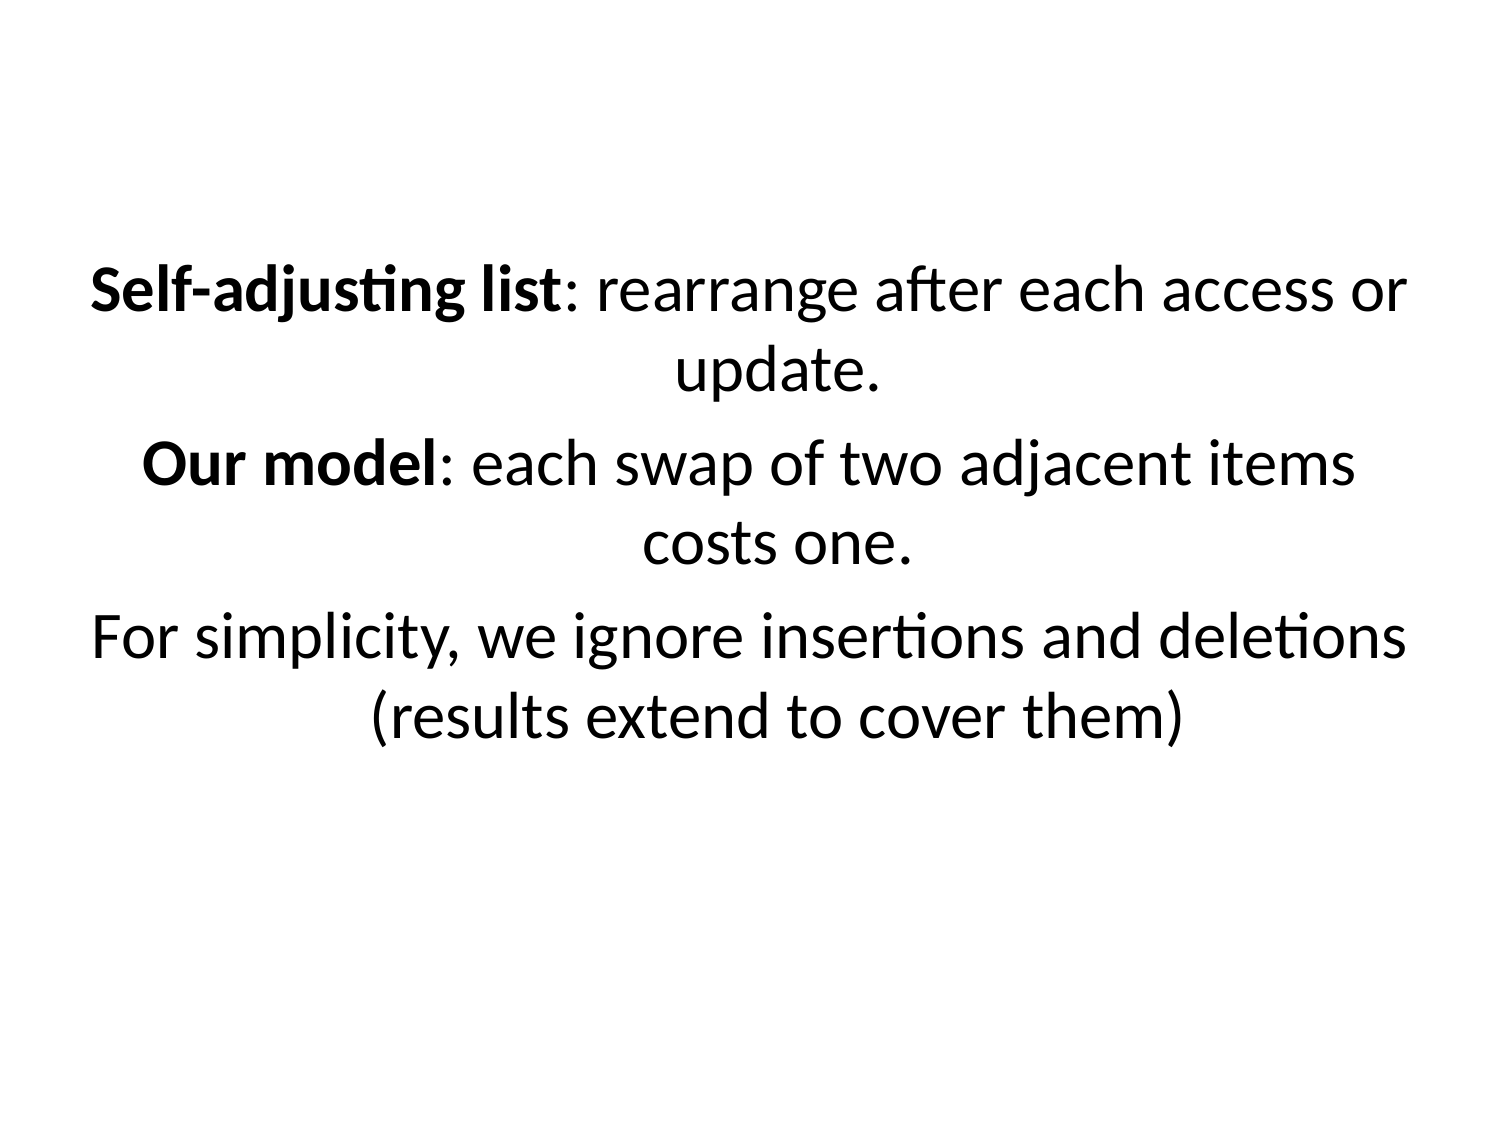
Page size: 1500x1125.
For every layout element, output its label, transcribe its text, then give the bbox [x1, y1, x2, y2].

list Self-adjusting list: rearrange after each access or update. Our model: each swap of two adjacent items costs one. For simplicity, we ignore insertions and deletions (results extend to cover them) [75, 237, 1425, 1005]
